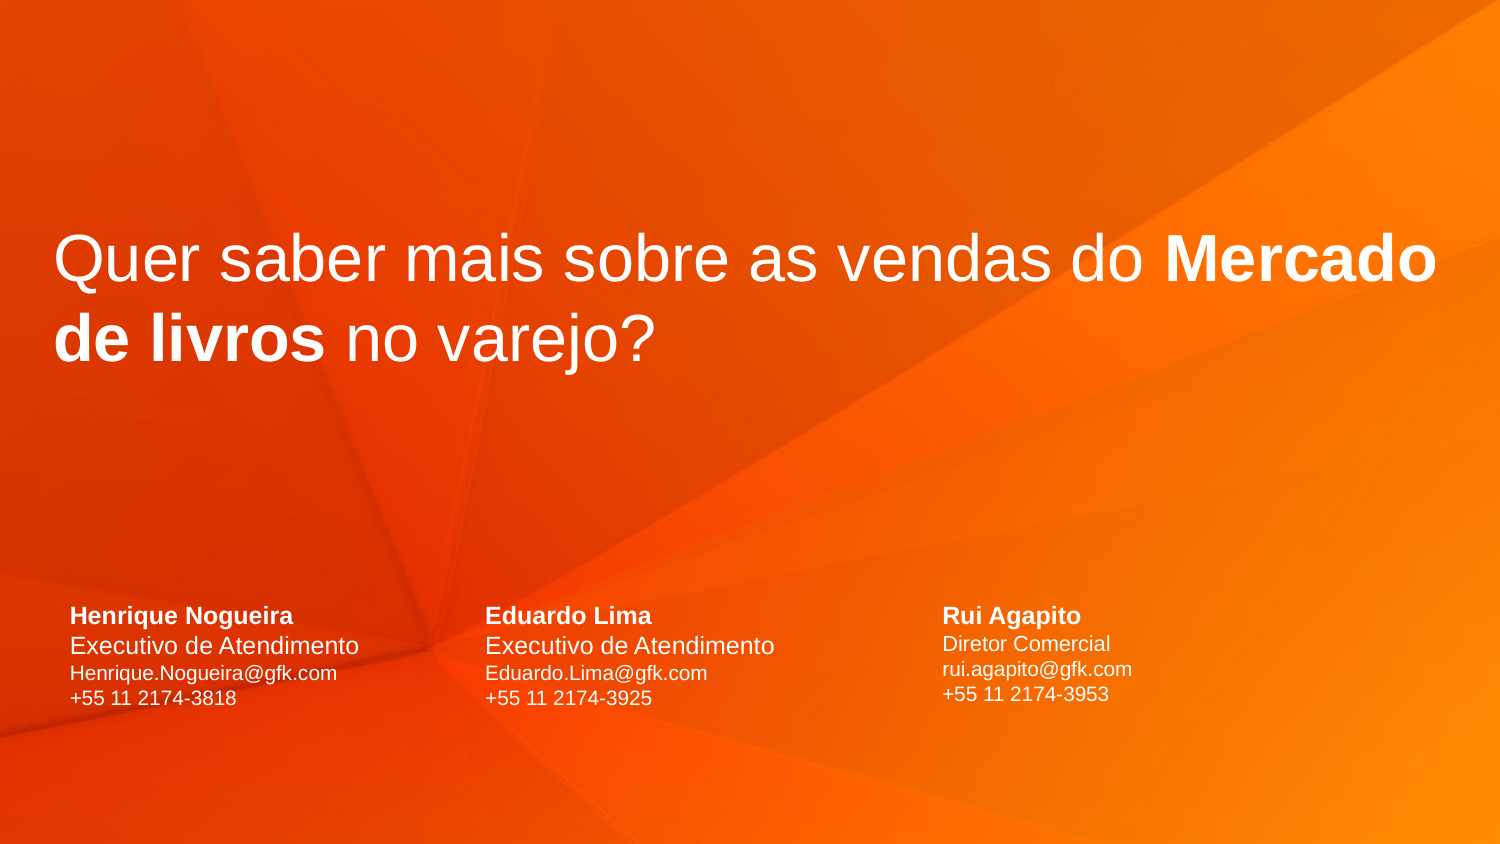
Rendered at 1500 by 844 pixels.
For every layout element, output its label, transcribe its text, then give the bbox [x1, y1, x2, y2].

text_box Rui Agapito Diretor Comercial rui.agapito@gfk.com +55 11 2174-3953 [942, 596, 1151, 706]
picture [0, 0, 1500, 844]
title Quer saber mais sobre as vendas do Mercado de livros no varejo? [53, 43, 1447, 375]
text_box Eduardo Lima Executivo de Atendimento Eduardo.Lima@gfk.com +55 11 2174-3925 [485, 596, 860, 710]
text_box Henrique Nogueira Executivo de Atendimento Henrique.Nogueira@gfk.com +55 11 2174-3818 [69, 596, 444, 710]
